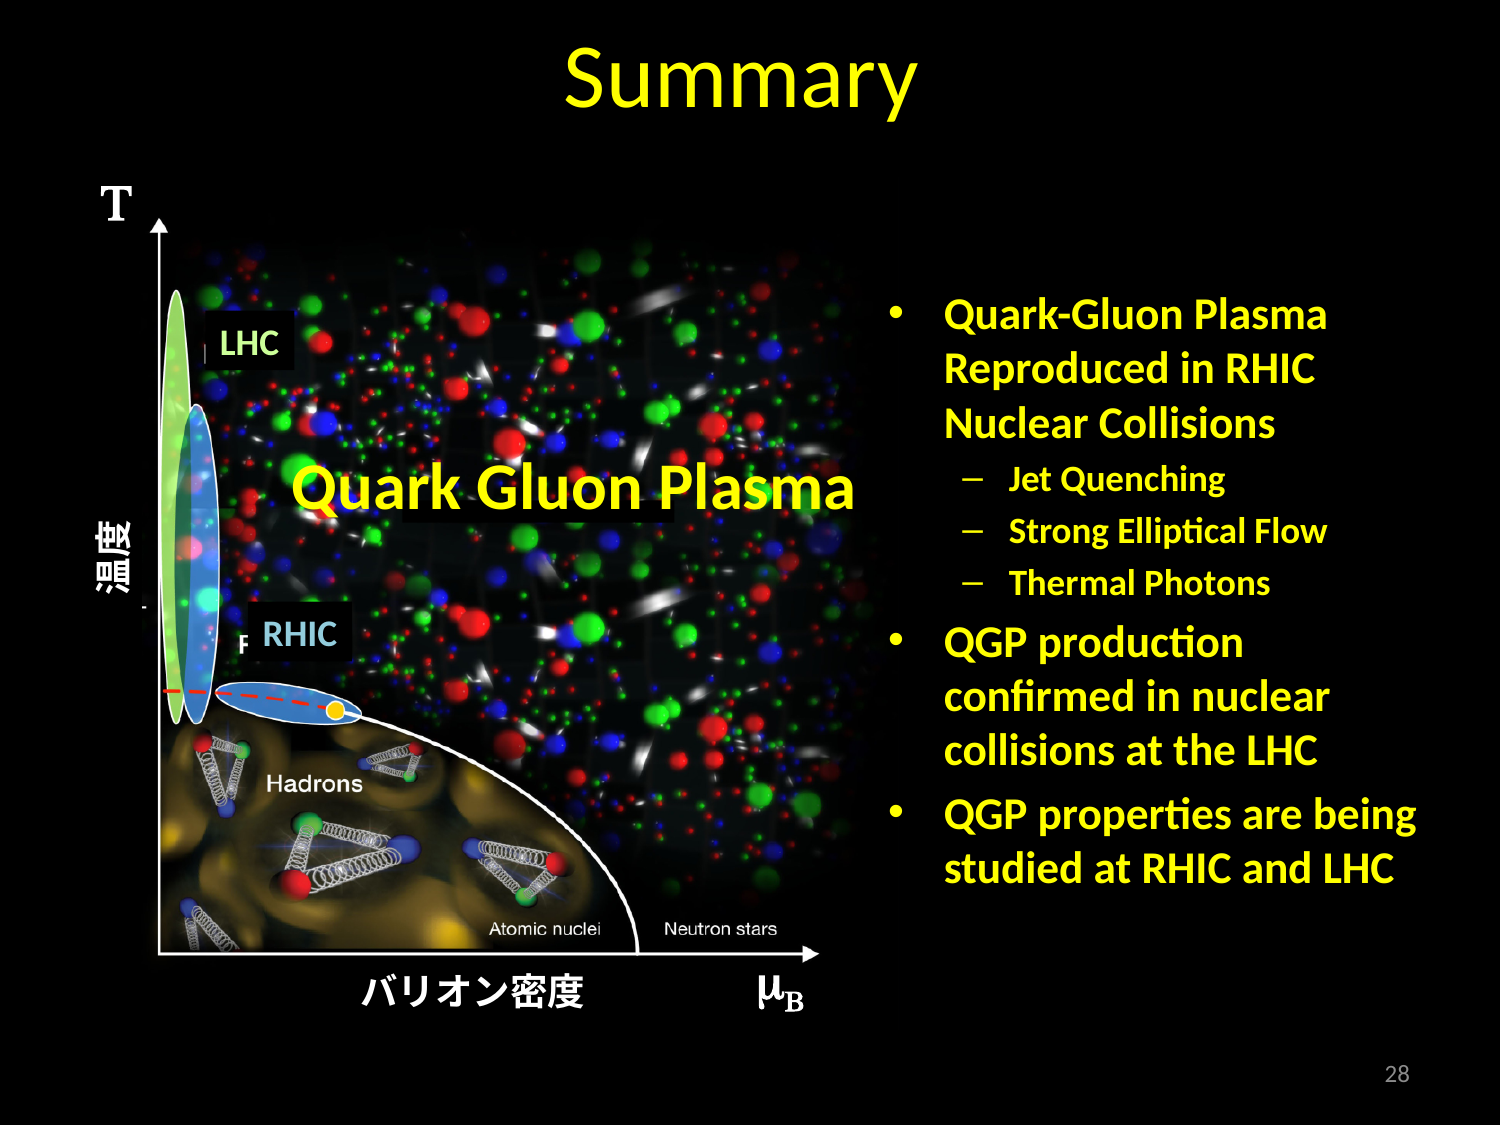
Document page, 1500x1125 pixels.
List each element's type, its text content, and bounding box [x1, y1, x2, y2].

list Quark-Gluon Plasma Reproduced in RHIC Nuclear Collisions Jet Quenching Strong Elliptical Flow Thermal Photons QGP production confirmed in nuclear collisions at the LHC QGP properties are being studied at RHIC and LHC [904, 276, 1457, 904]
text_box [74, 162, 901, 1037]
slide_number 28 [1074, 1042, 1425, 1103]
title Summary [76, 5, 1427, 138]
